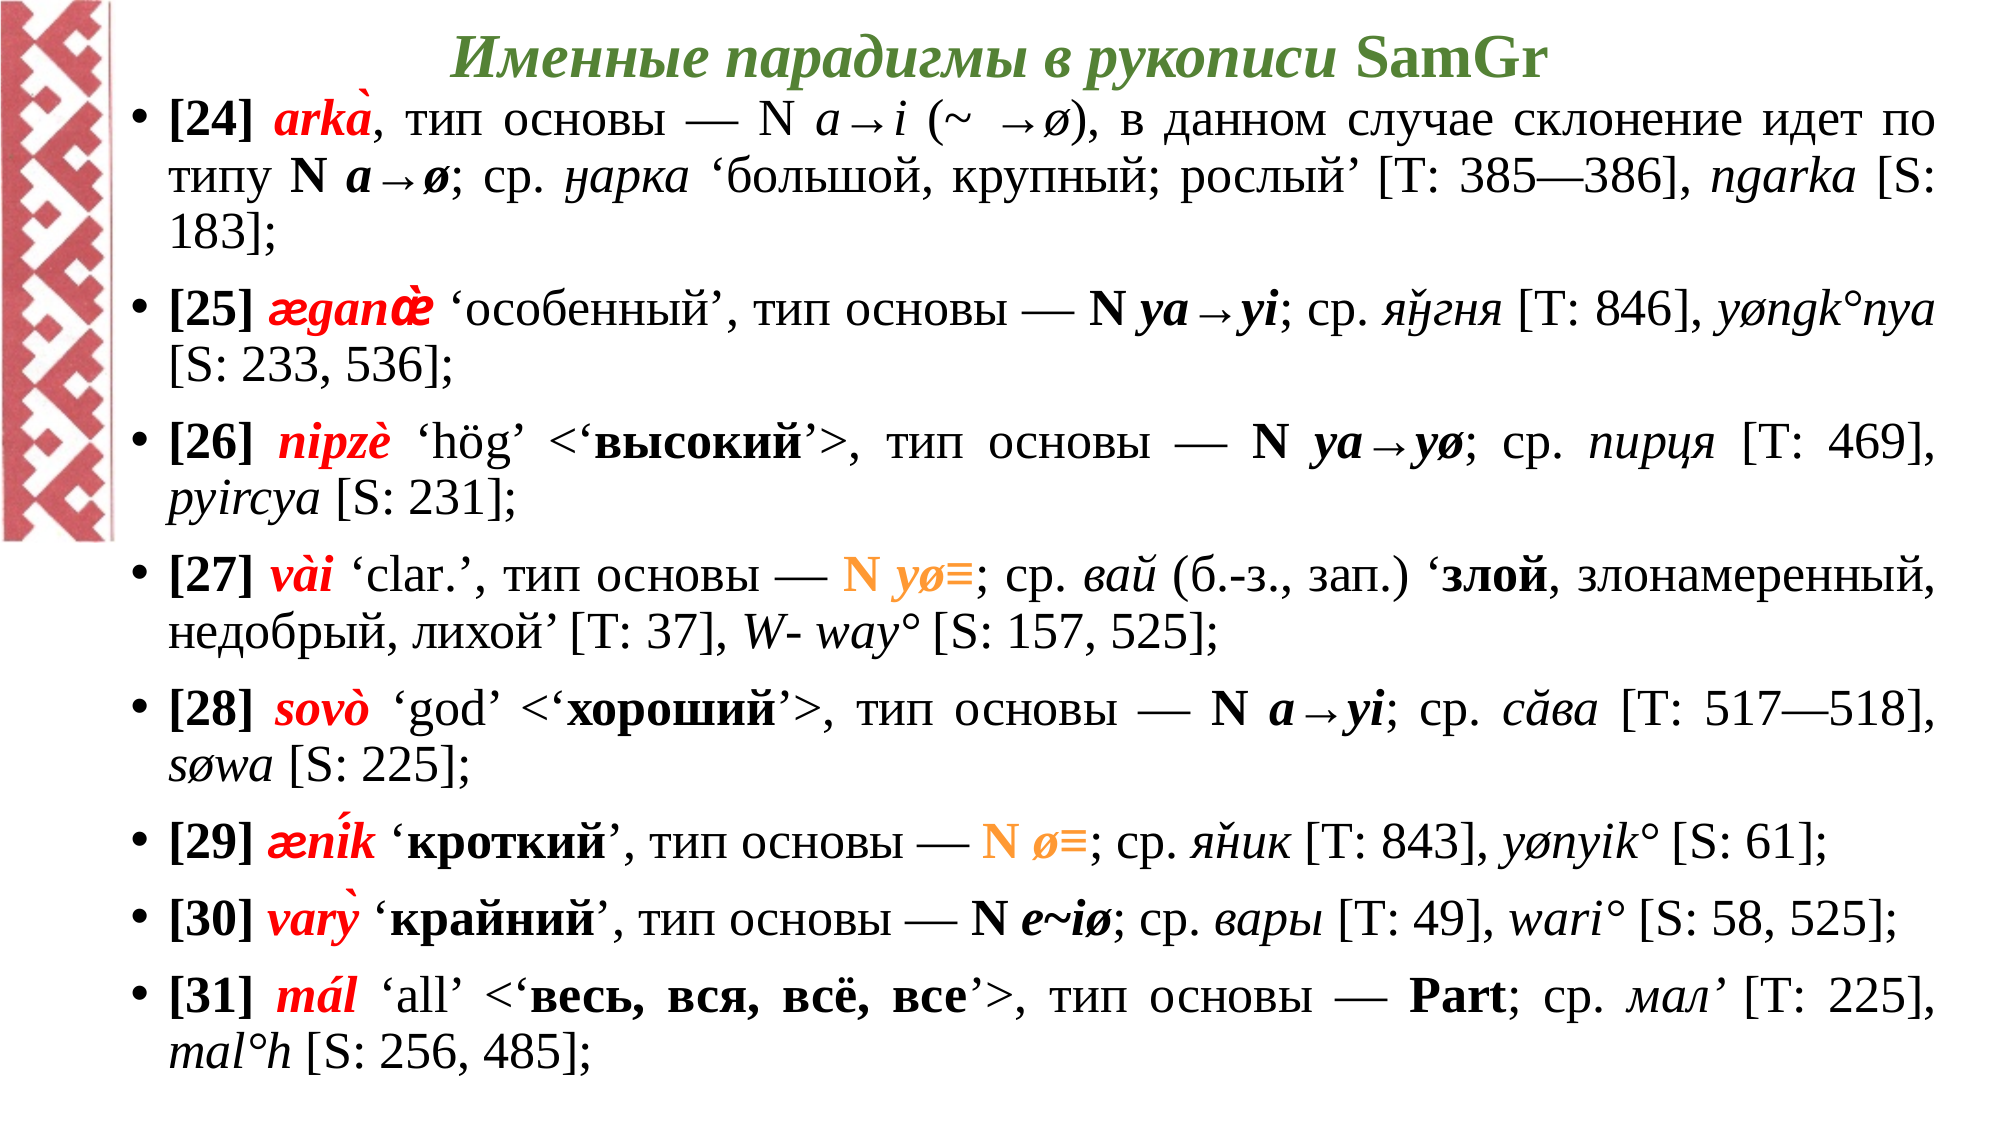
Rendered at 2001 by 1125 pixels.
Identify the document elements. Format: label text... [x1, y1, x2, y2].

picture [0, 0, 330, 542]
list [24] arkà, тип основы — N a→i (~ →ø), в данном случае склонение идет по типу N a→ø; ср. ӈарка ‘большой, крупный; рослый’ [Т: 385—386], ngarka [S: 183]; [25] æganæ̀ ‘особенный’, тип основы — N ya→yi; ср. я̌ӈгня [Т: 846], yøngk°nya [S: 233, 536]; [26] пiрzè ‘hög’ <‘высокий’>, тип основы — N ya→yø; cр. пирця [Т: 469], pyircya [S: 231]; [27] vài ‘clar.’, тип основы — N yø≡; ср. вай (б.-з., зап.) ‘злой, злонамеренный, недобрый, лихой’ [Т: 37], W- way° [S: 157, 525]; [28] sovò ‘god’ <‘хороший’>, тип основы — N a→yi; ср. сăва [Т: 517—518], søwa [S: 225]; [29] æník ‘кроткий’, тип основы — N ø≡; cр. я̌ник [Т: 843], yønyik° [S: 61]; [30] varỳ ‘крайний’, тип основы — N e~iø; cр. вары [Т: 49], wari° [S: 58, 525]; [31] mál ‘all’ <‘весь, вся, всё, все’>, тип основы — Part; ср. мал’ [Т: 225], mal°h [S: 256, 485]; [115, 83, 1953, 1101]
title Именные парадигмы в рукописи SamGr [137, 32, 1863, 84]
